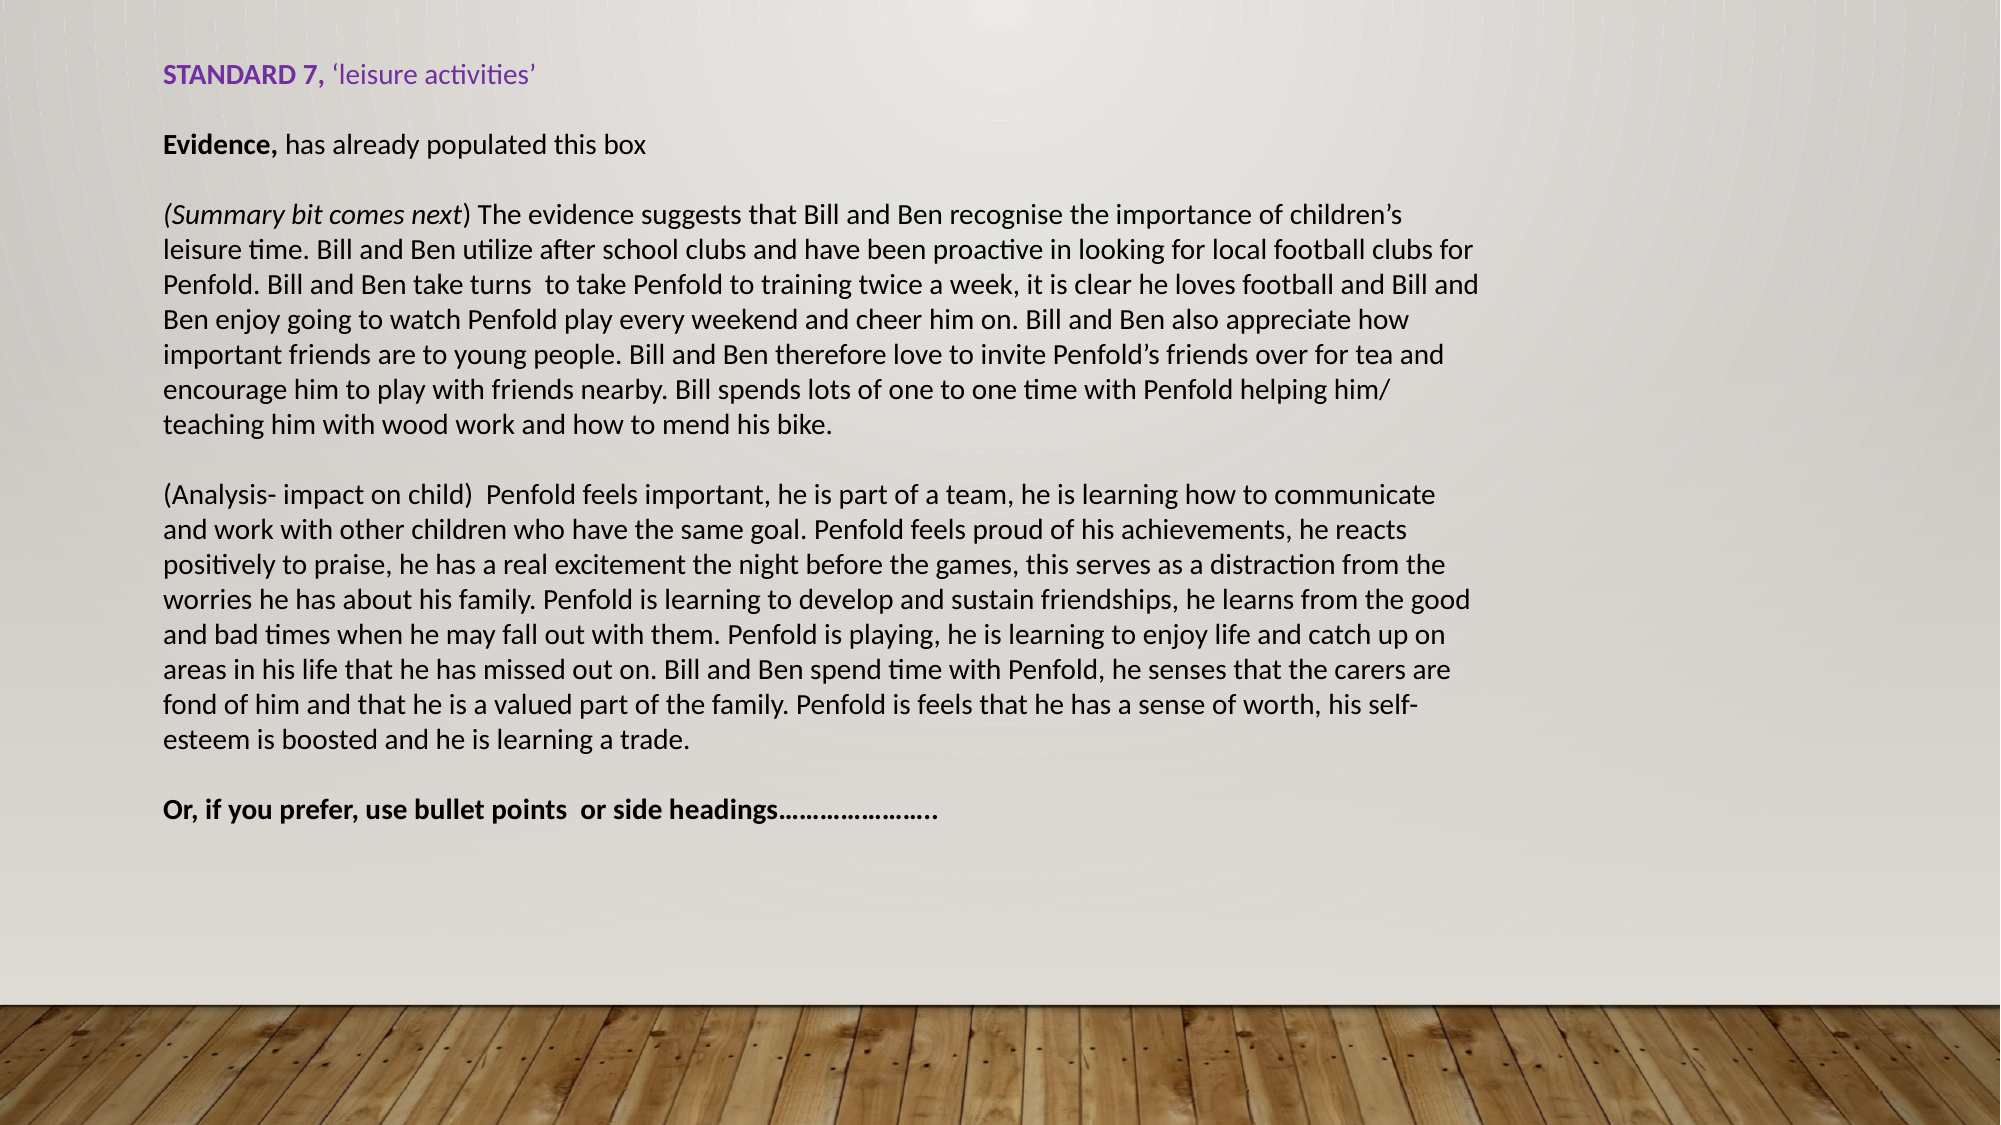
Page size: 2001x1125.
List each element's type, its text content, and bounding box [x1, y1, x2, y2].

picture [0, 1005, 2000, 1125]
text_box STANDARD 7, ‘leisure activities’ Evidence, has already populated this box (Summary bit comes next) The evidence suggests that Bill and Ben recognise the importance of children’s leisure time. Bill and Ben utilize after school clubs and have been proactive in looking for local football clubs for Penfold. Bill and Ben take turns to take Penfold to training twice a week, it is clear he loves football and Bill and Ben enjoy going to watch Penfold play every weekend and cheer him on. Bill and Ben also appreciate how important friends are to young people. Bill and Ben therefore love to invite Penfold’s friends over for tea and encourage him to play with friends nearby. Bill spends lots of one to one time with Penfold helping him/ teaching him with wood work and how to mend his bike. (Analysis- impact on child) Penfold feels important, he is part of a team, he is learning how to communicate and work with other children who have the same goal. Penfold feels proud of his achievements, he reacts positively to praise, he has a real excitement the night before the games, this serves as a distraction from the worries he has about his family. Penfold is learning to develop and sustain friendships, he learns from the good and bad times when he may fall out with them. Penfold is playing, he is learning to enjoy life and catch up on areas in his life that he has missed out on. Bill and Ben spend time with Penfold, he senses that the carers are fond of him and that he is a valued part of the family. Penfold is feels that he has a sense of worth, his self-esteem is boosted and he is learning a trade. Or, if you prefer, use bullet points or side headings………………….. [148, 48, 1500, 923]
